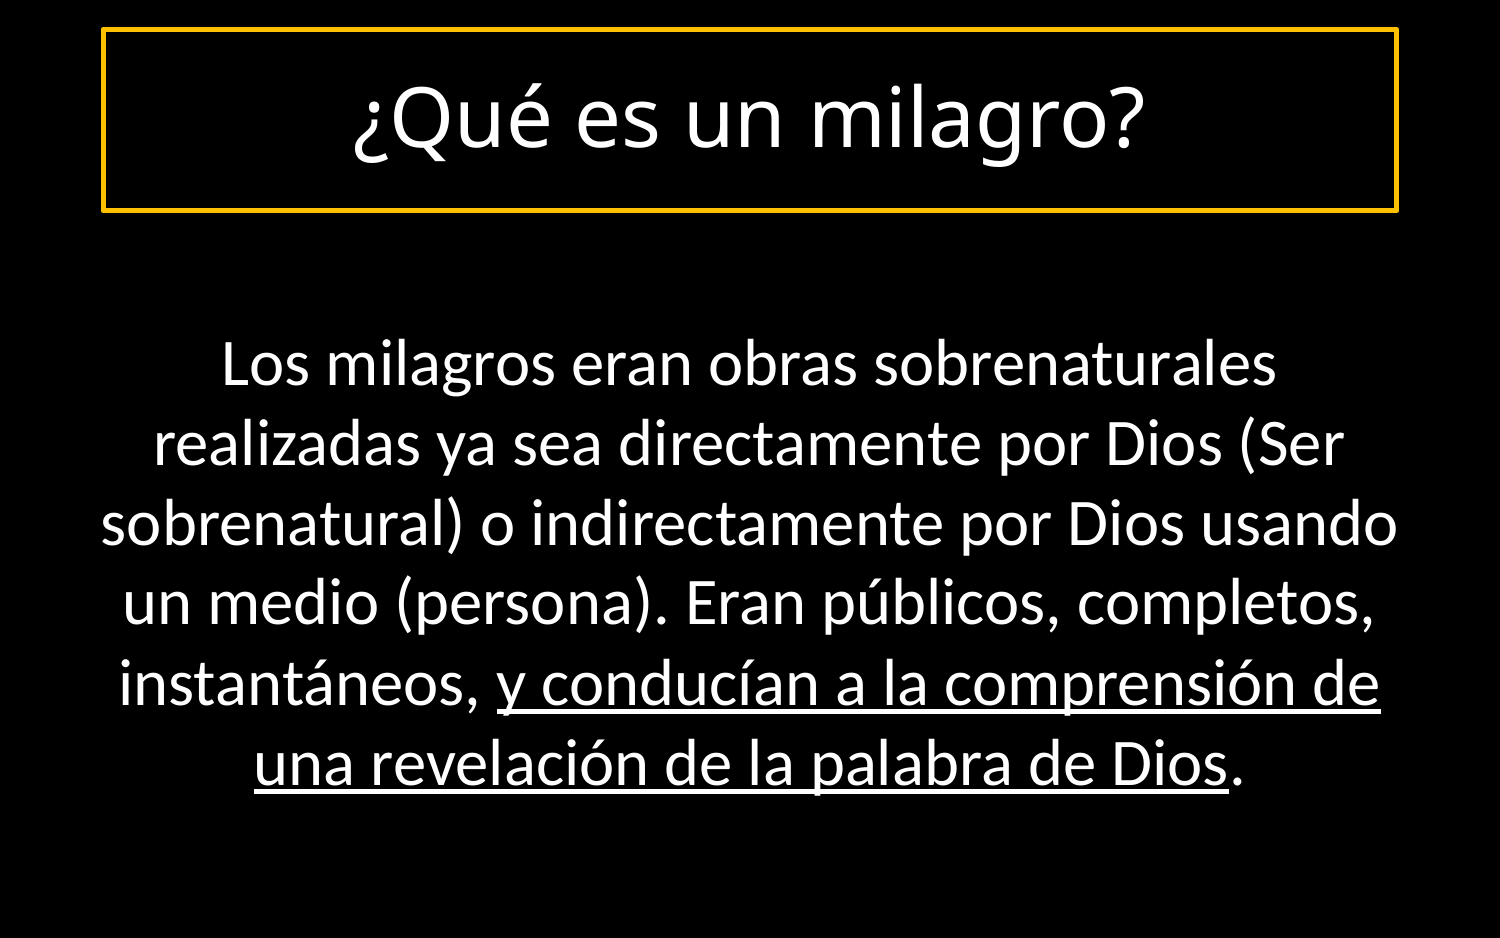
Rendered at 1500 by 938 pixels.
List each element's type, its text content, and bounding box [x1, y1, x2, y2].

text_box Los milagros eran obras sobrenaturales realizadas ya sea directamente por Dios (Ser sobrenatural) o indirectamente por Dios usando un medio (persona). Eran públicos, completos, instantáneos, y conducían a la comprensión de una revelación de la palabra de Dios. [78, 237, 1422, 913]
title ¿Qué es un milagro? [103, 29, 1397, 211]
